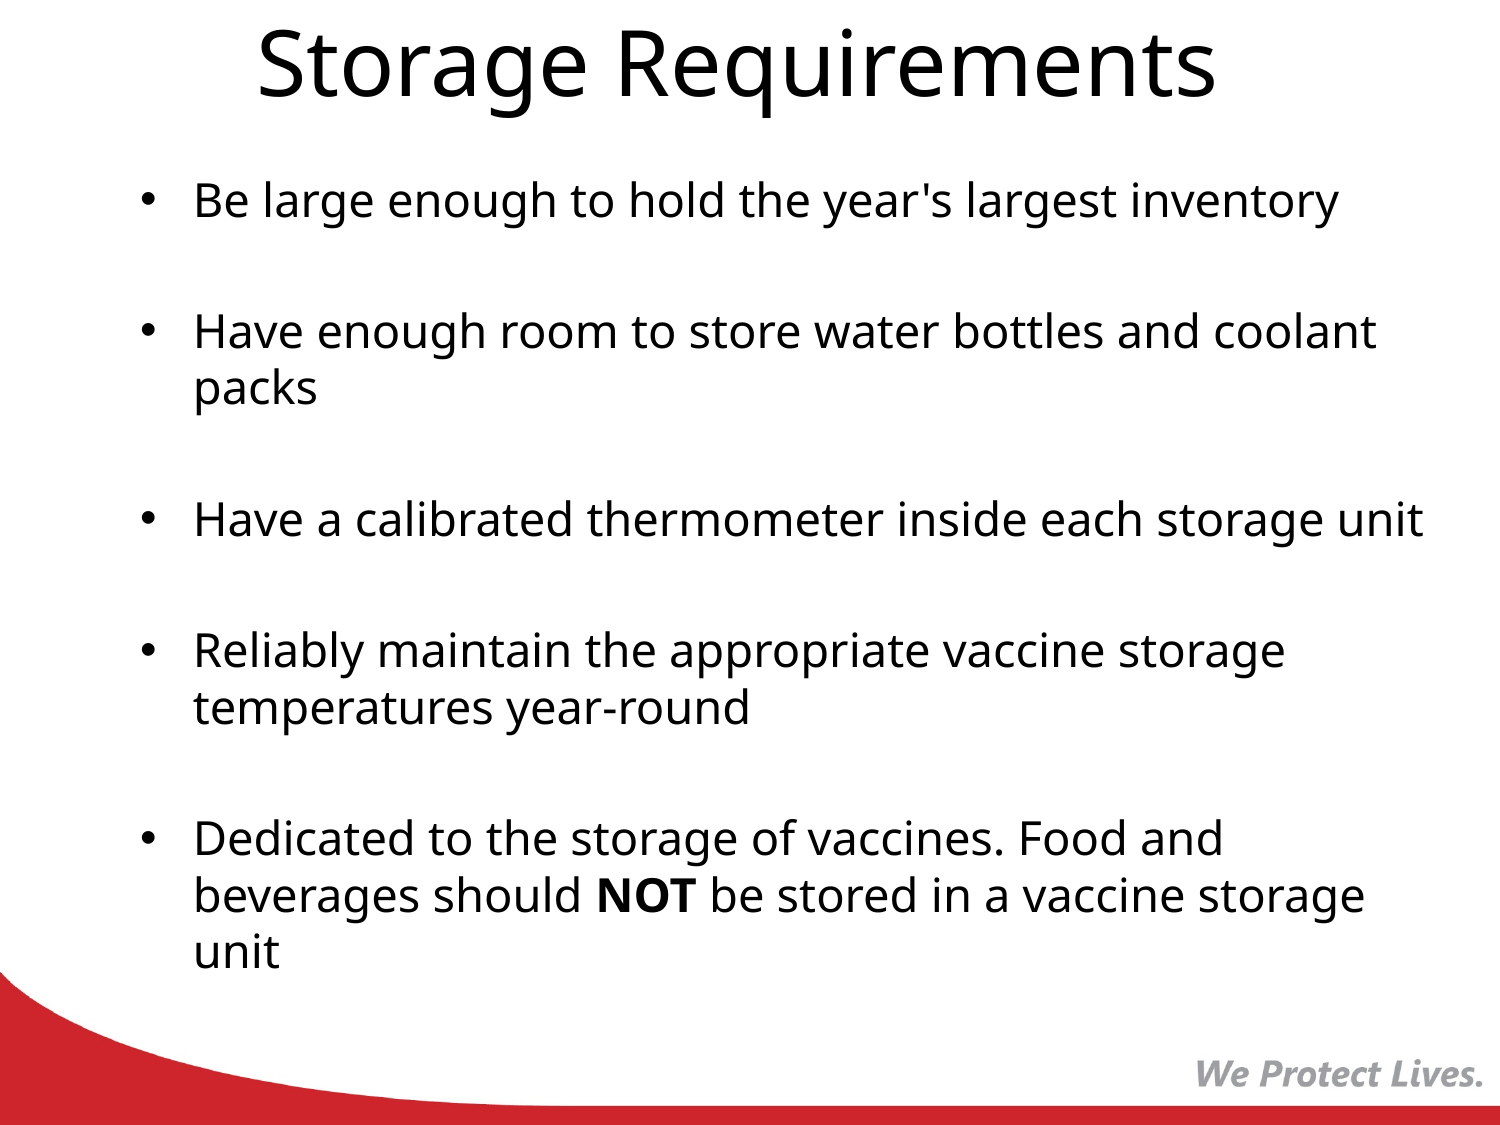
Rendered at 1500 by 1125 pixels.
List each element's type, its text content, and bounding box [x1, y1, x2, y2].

title Storage Requirements [0, 0, 1475, 138]
picture [0, 0, 1500, 1125]
list Be large enough to hold the year's largest inventory Have enough room to store water bottles and coolant packs Have a calibrated thermometer inside each storage unit Reliably maintain the appropriate vaccine storage temperatures year-round Dedicated to the storage of vaccines. Food and beverages should NOT be stored in a vaccine storage unit [125, 162, 1463, 1000]
